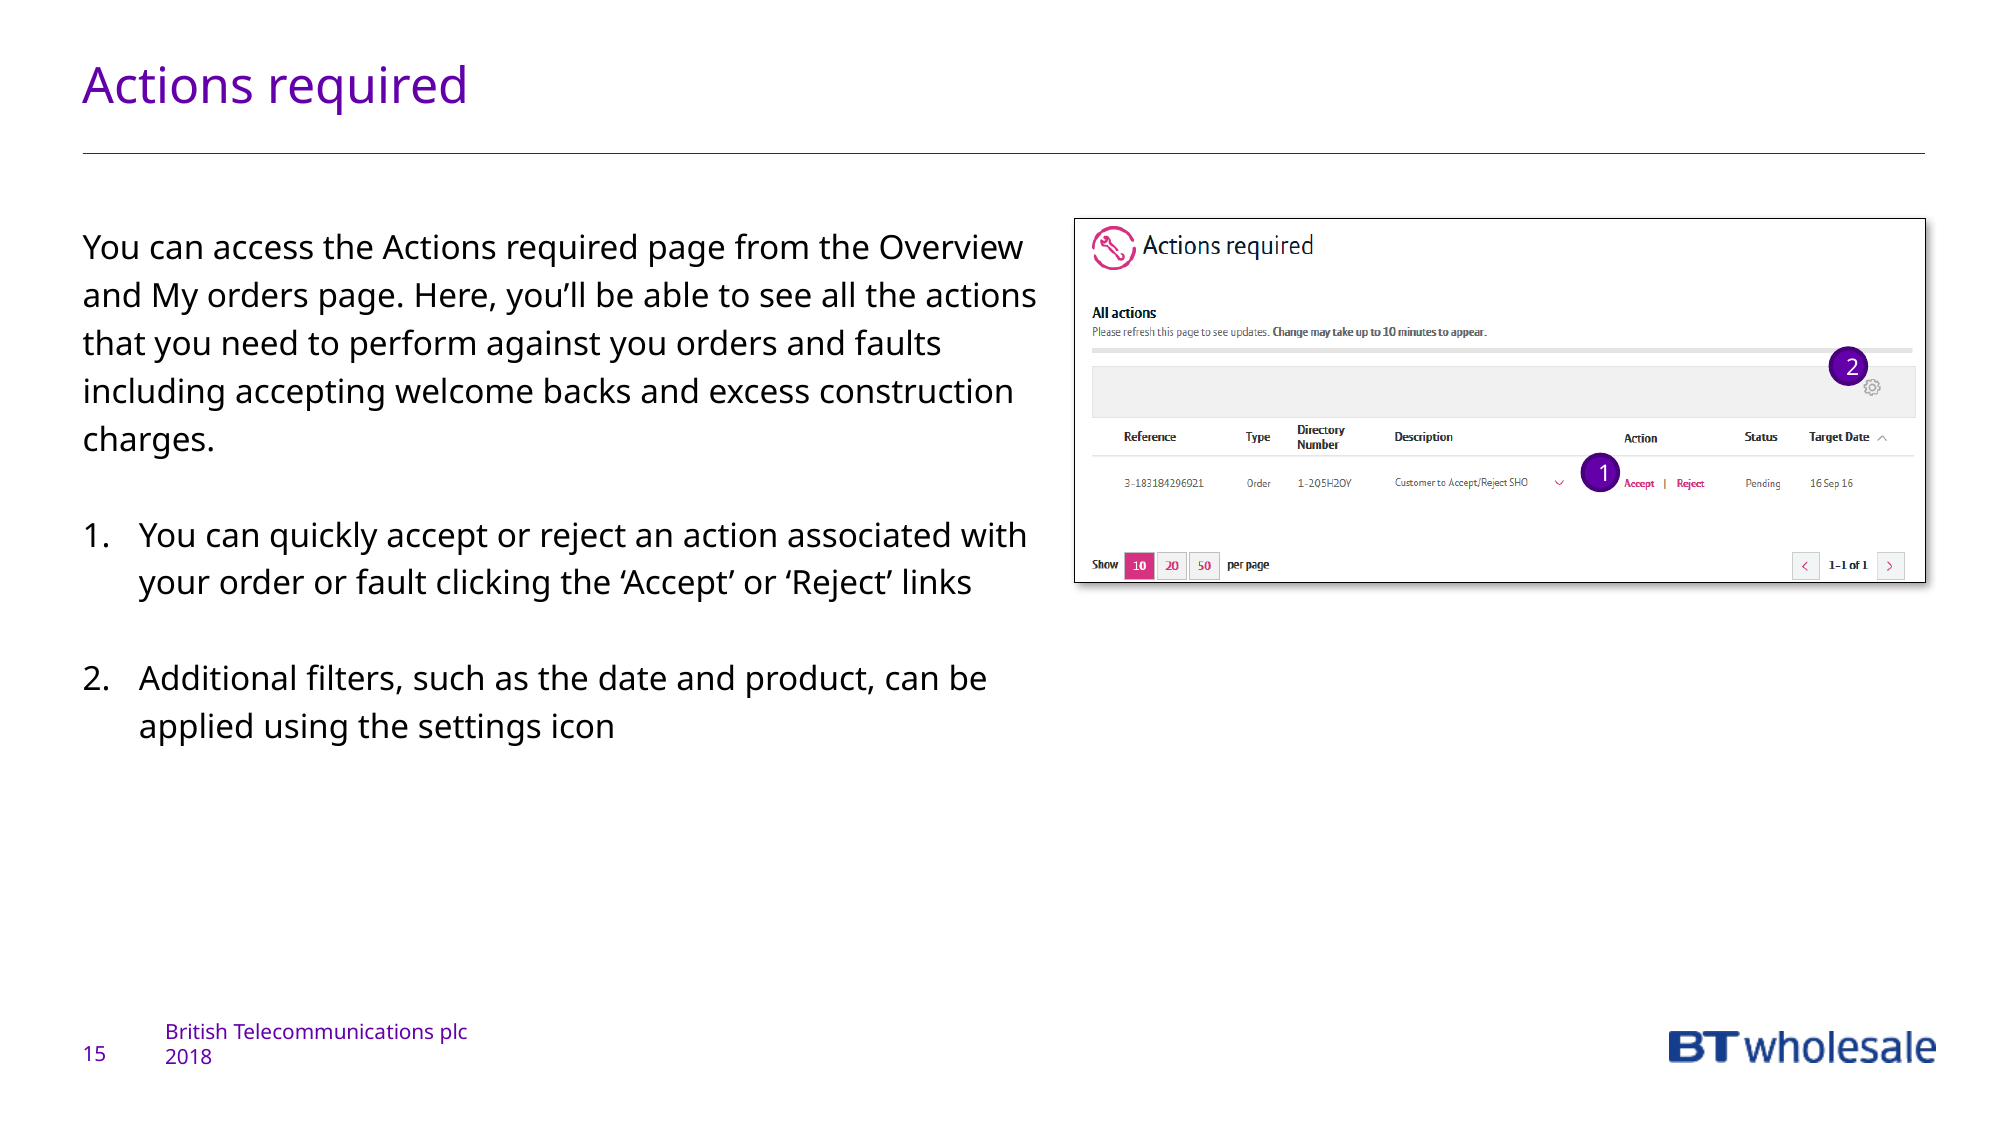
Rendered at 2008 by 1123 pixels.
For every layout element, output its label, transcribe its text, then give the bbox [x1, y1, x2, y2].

picture [1669, 1031, 1936, 1063]
picture [1074, 218, 1926, 584]
slide_number 15 [82, 1021, 142, 1069]
title Actions required [82, 53, 1926, 124]
list You can access the Actions required page from the Overview and My orders page. Here, you’ll be able to see all the actions that you need to perform against you orders and faults including accepting welcome backs and excess construction charges. You can quickly accept or reject an action associated with your order or fault clicking the ‘Accept’ or ‘Reject’ links Additional filters, such as the date and product, can be applied using the settings icon [82, 218, 1063, 904]
